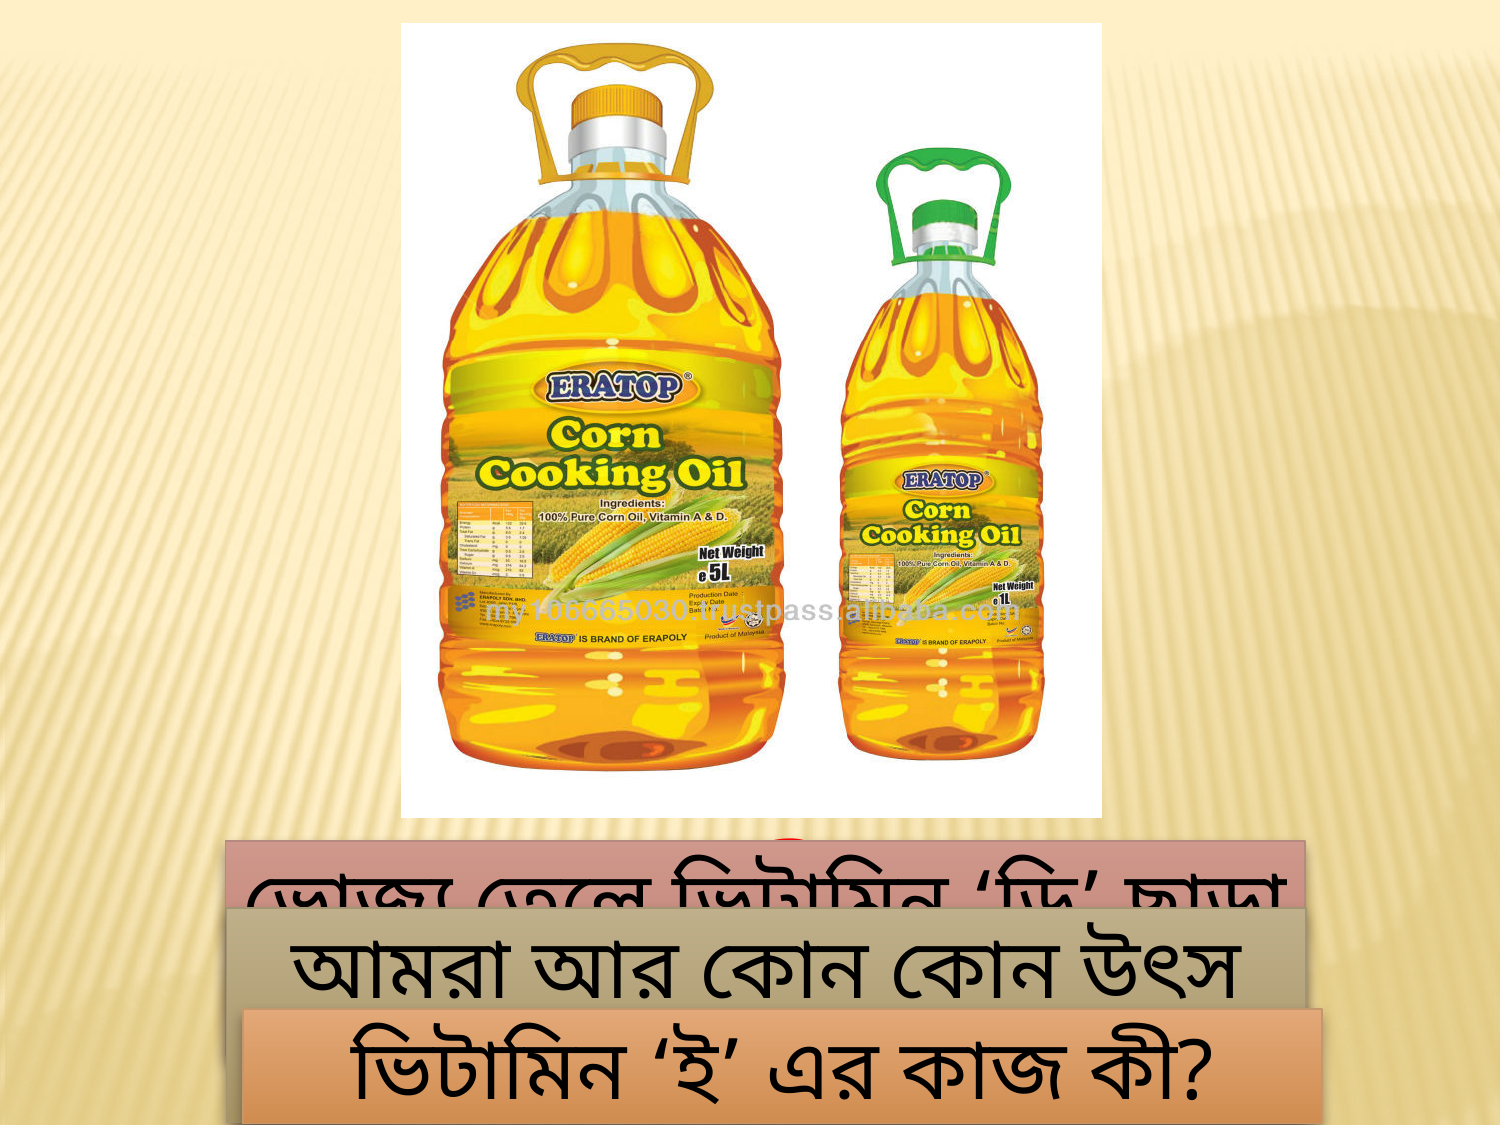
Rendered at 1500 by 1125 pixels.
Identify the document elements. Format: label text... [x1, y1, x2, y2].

picture [401, 22, 1102, 818]
text_box আমরা আর কোন কোন উৎস থেকে ভিটামিন ‘ই’ পেতে পারি? [226, 907, 1307, 1123]
text_box ভিটামিন ‘ই’ এর কাজ কী? [242, 1008, 1323, 1124]
text_box ভোজ্য তেলে ভিটামিন ‘ডি’ ছাড়া আরো পাওয়া যায় ভিটামিন ‘ই’। [225, 840, 1306, 907]
